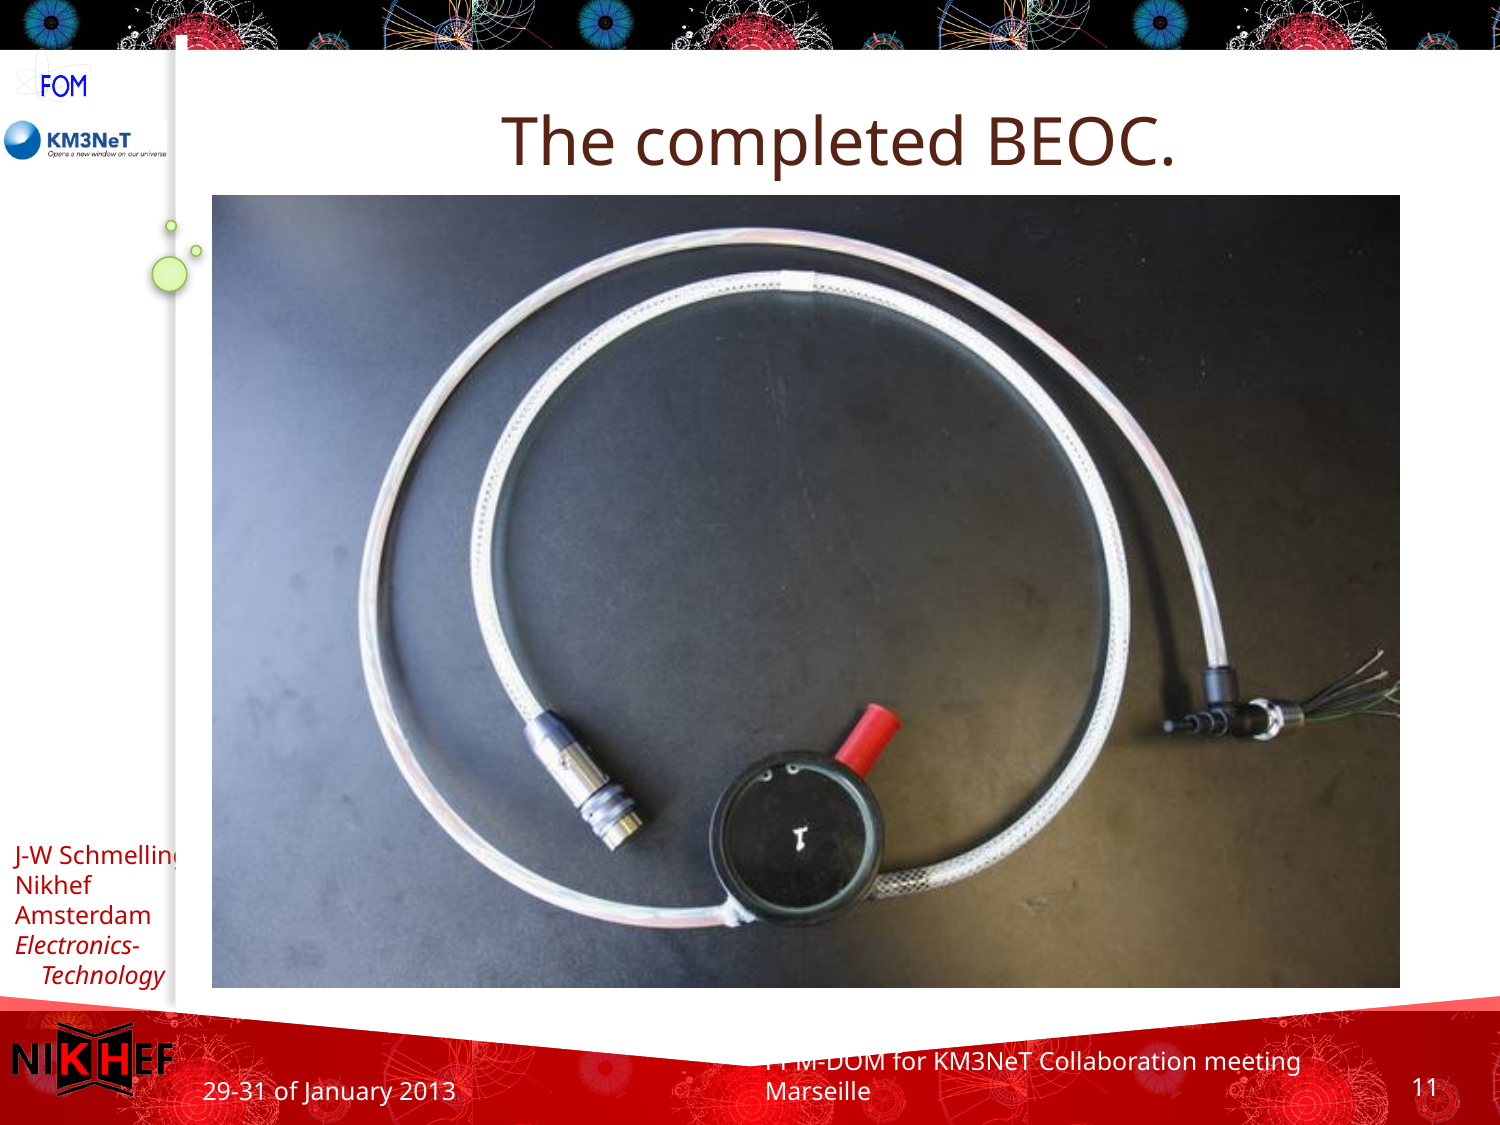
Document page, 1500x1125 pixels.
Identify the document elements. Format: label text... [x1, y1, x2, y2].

picture [212, 195, 1400, 988]
title The completed BEOC. [225, 45, 1456, 233]
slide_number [187, 1034, 620, 1113]
picture [0, 0, 1500, 106]
footer PPM-DOM for KM3NeT Collaboration meeting Marseille [750, 1034, 1388, 1113]
slide_number 11 [1388, 1034, 1463, 1113]
picture [10, 1019, 176, 1100]
picture [3, 120, 167, 160]
